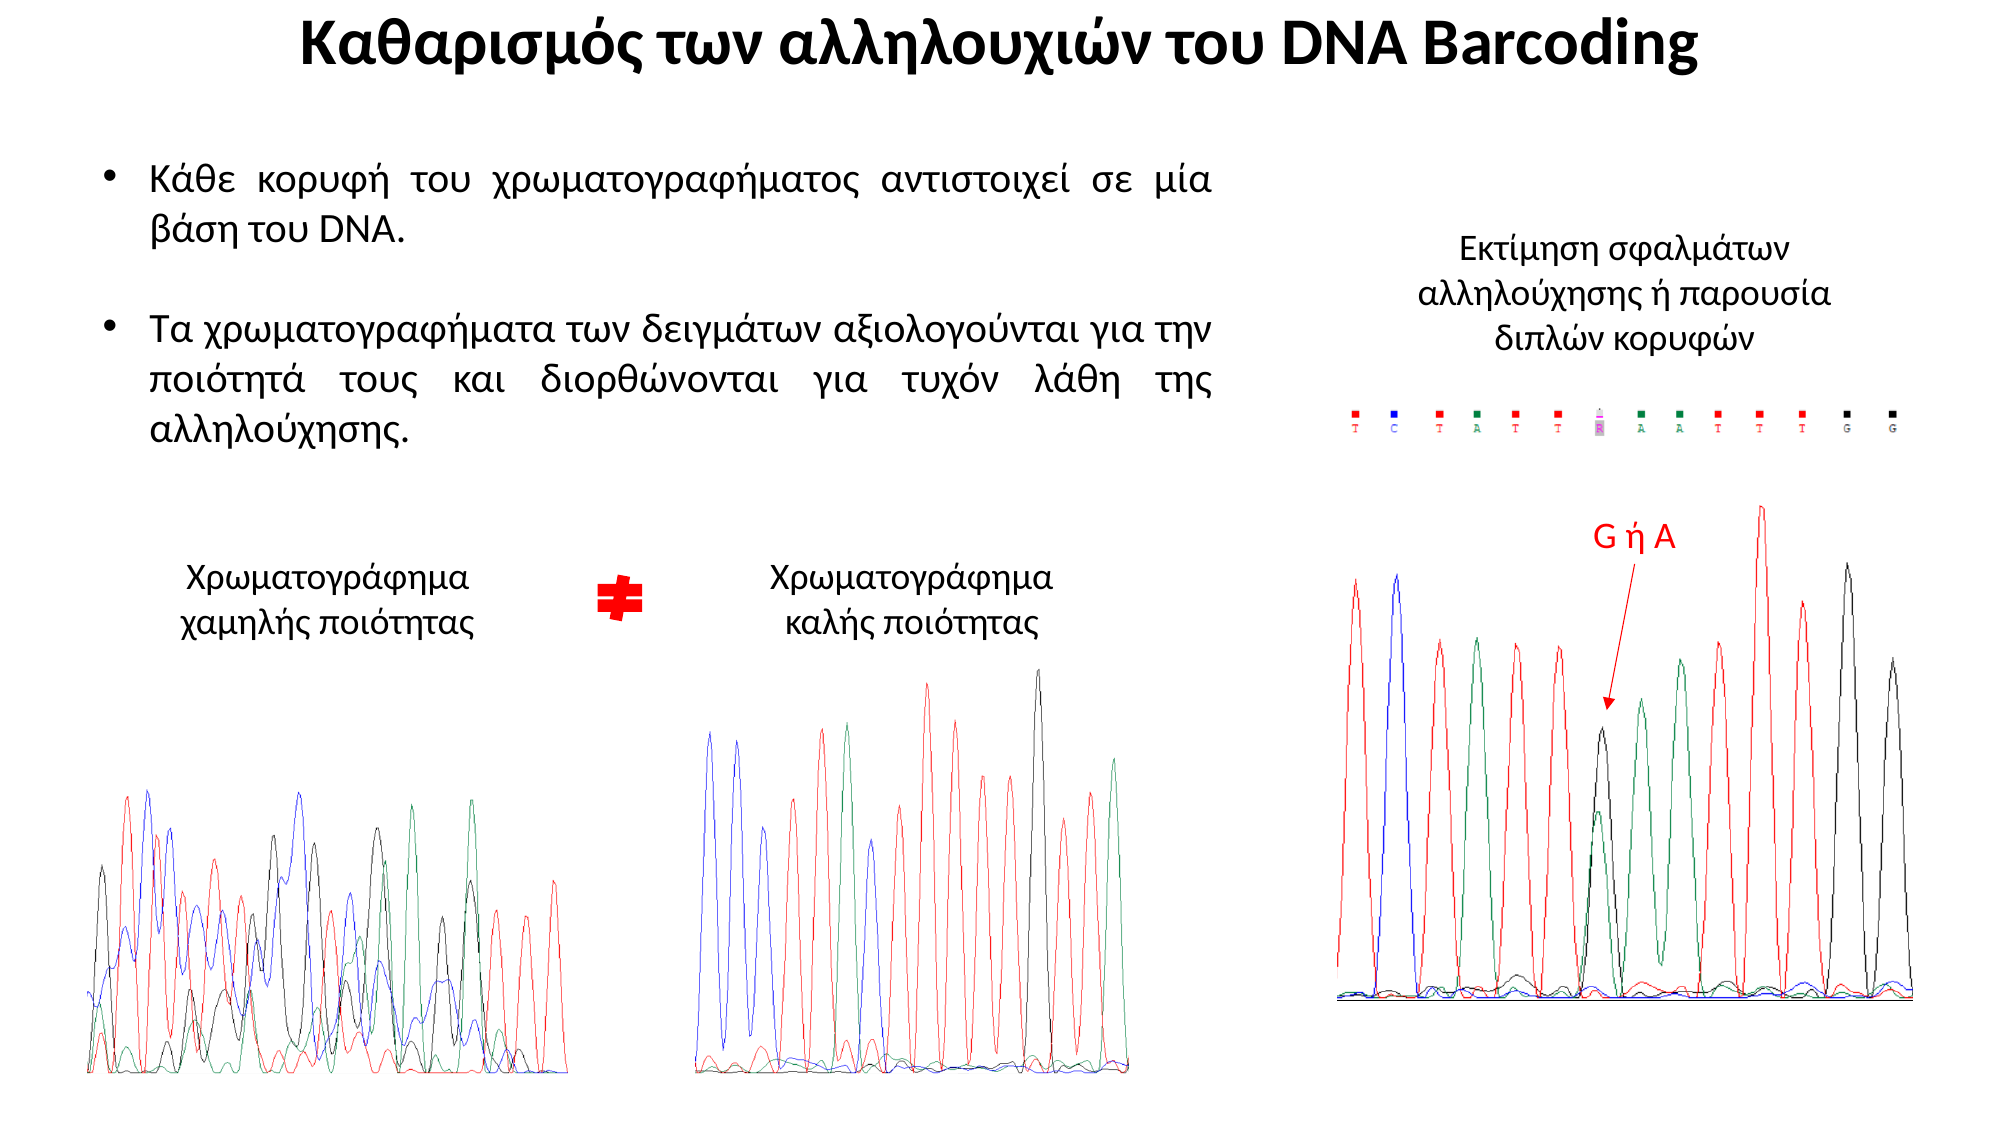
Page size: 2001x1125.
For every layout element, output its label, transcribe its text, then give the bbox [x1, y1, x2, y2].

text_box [87, 142, 1913, 1074]
text_box Καθαρισμός των αλληλουχιών του DNA Barcoding [0, 0, 2000, 89]
